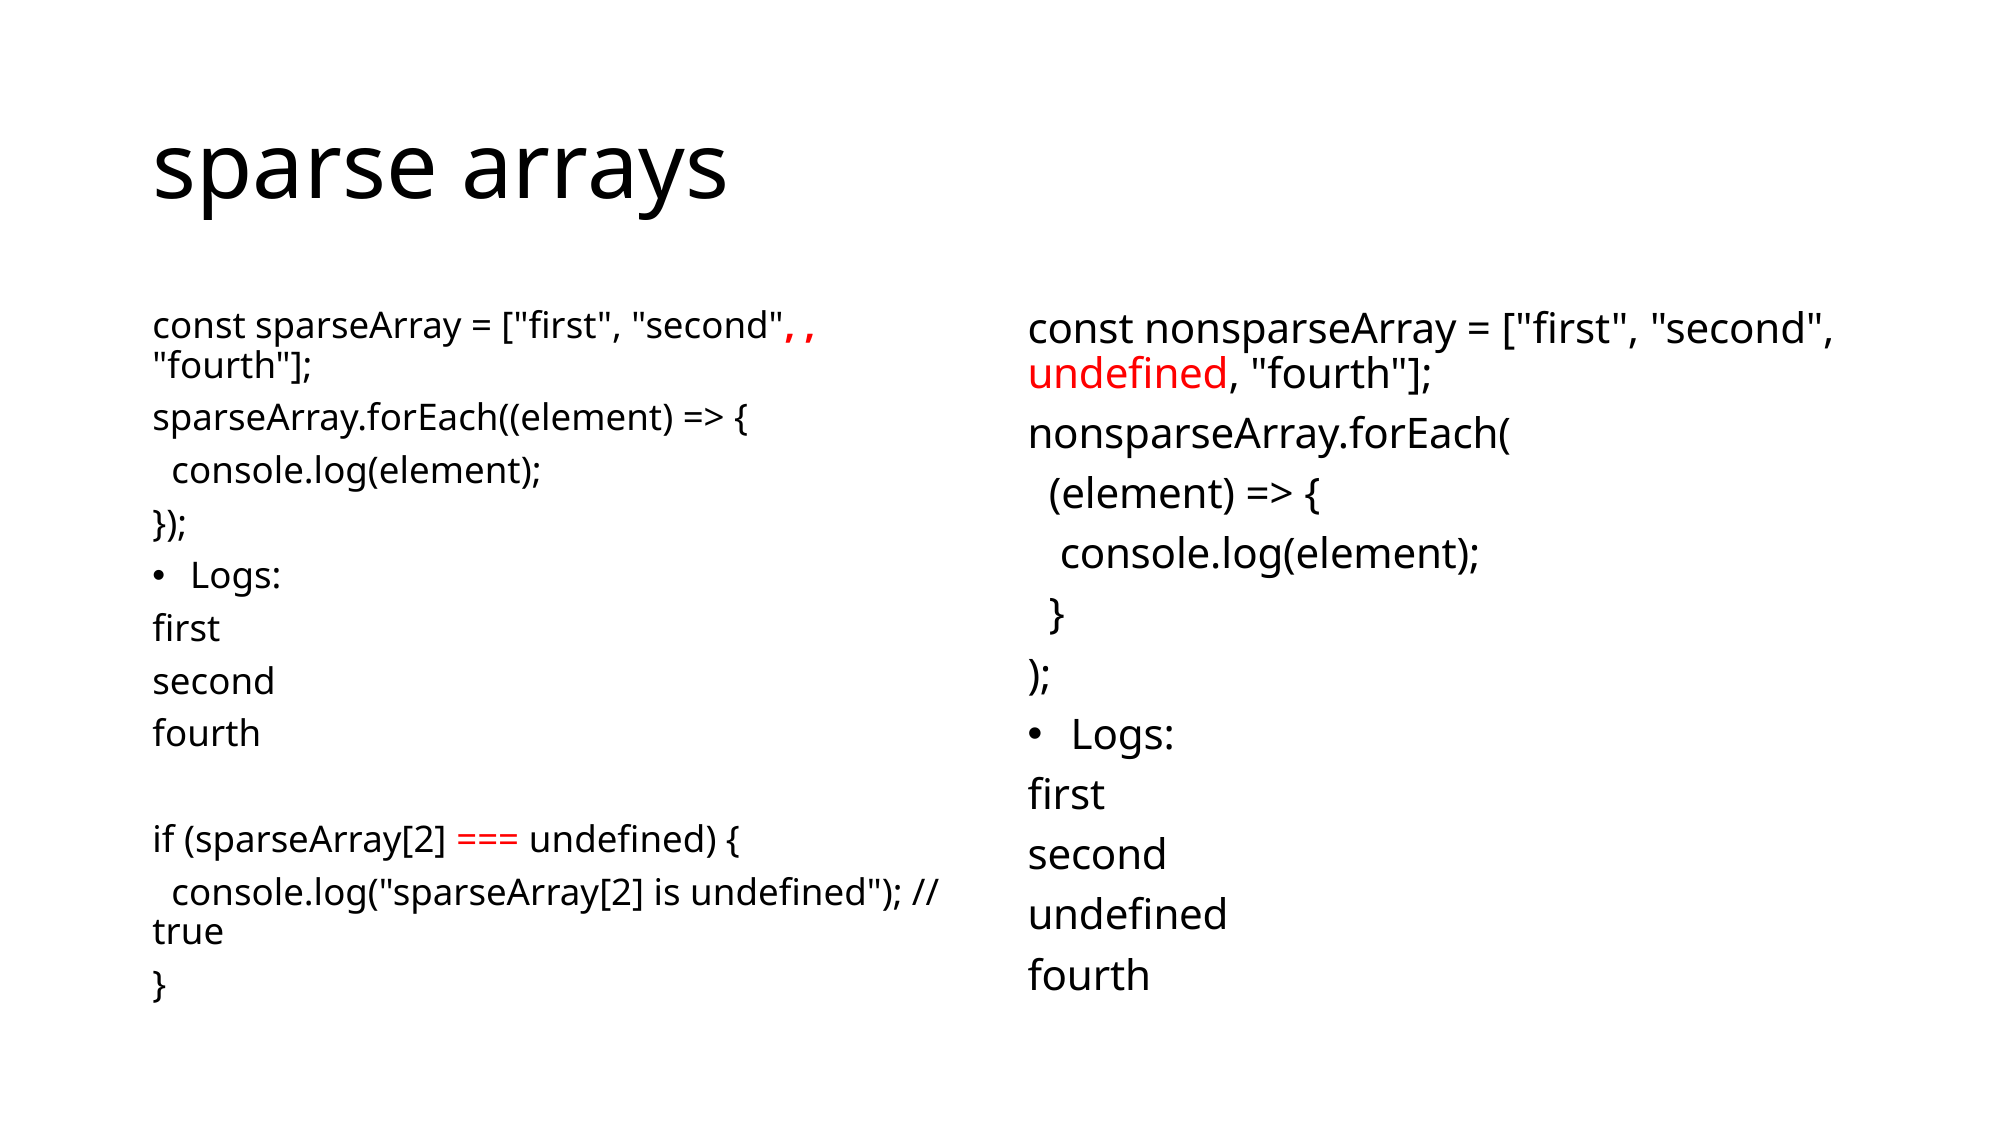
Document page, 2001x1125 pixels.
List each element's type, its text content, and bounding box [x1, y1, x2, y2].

title sparse arrays [137, 59, 1863, 278]
list const nonsparseArray = ["first", "second", undefined, "fourth"]; nonsparseArray.forEach( (element) => { console.log(element); } ); Logs: first second undefined fourth [1012, 299, 1863, 1014]
list const sparseArray = ["first", "second", , "fourth"]; sparseArray.forEach((element) => { console.log(element); }); Logs: first second fourth if (sparseArray[2] === undefined) { console.log("sparseArray[2] is undefined"); // true } [137, 299, 988, 1014]
